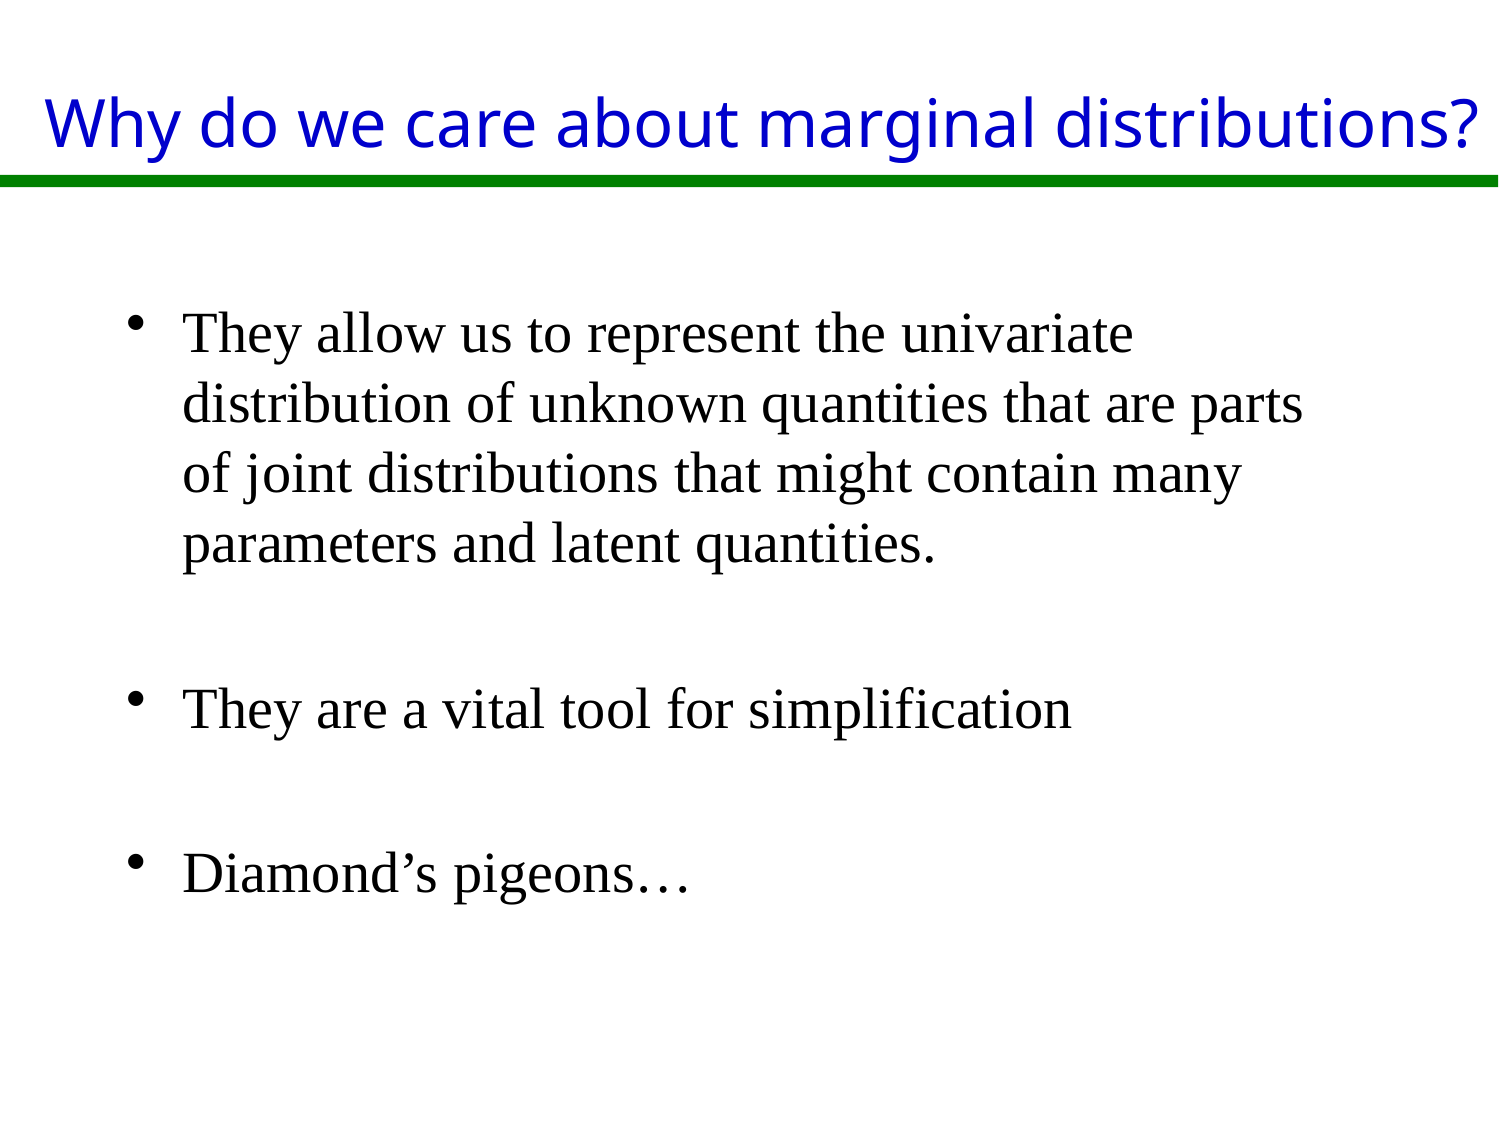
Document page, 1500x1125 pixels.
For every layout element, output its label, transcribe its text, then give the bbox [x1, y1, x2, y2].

title Why do we care about marginal distributions? [24, 49, 1500, 169]
list They allow us to represent the univariate distribution of unknown quantities that are parts of joint distributions that might contain many parameters and latent quantities. They are a vital tool for simplification Diamond’s pigeons… [111, 286, 1380, 963]
